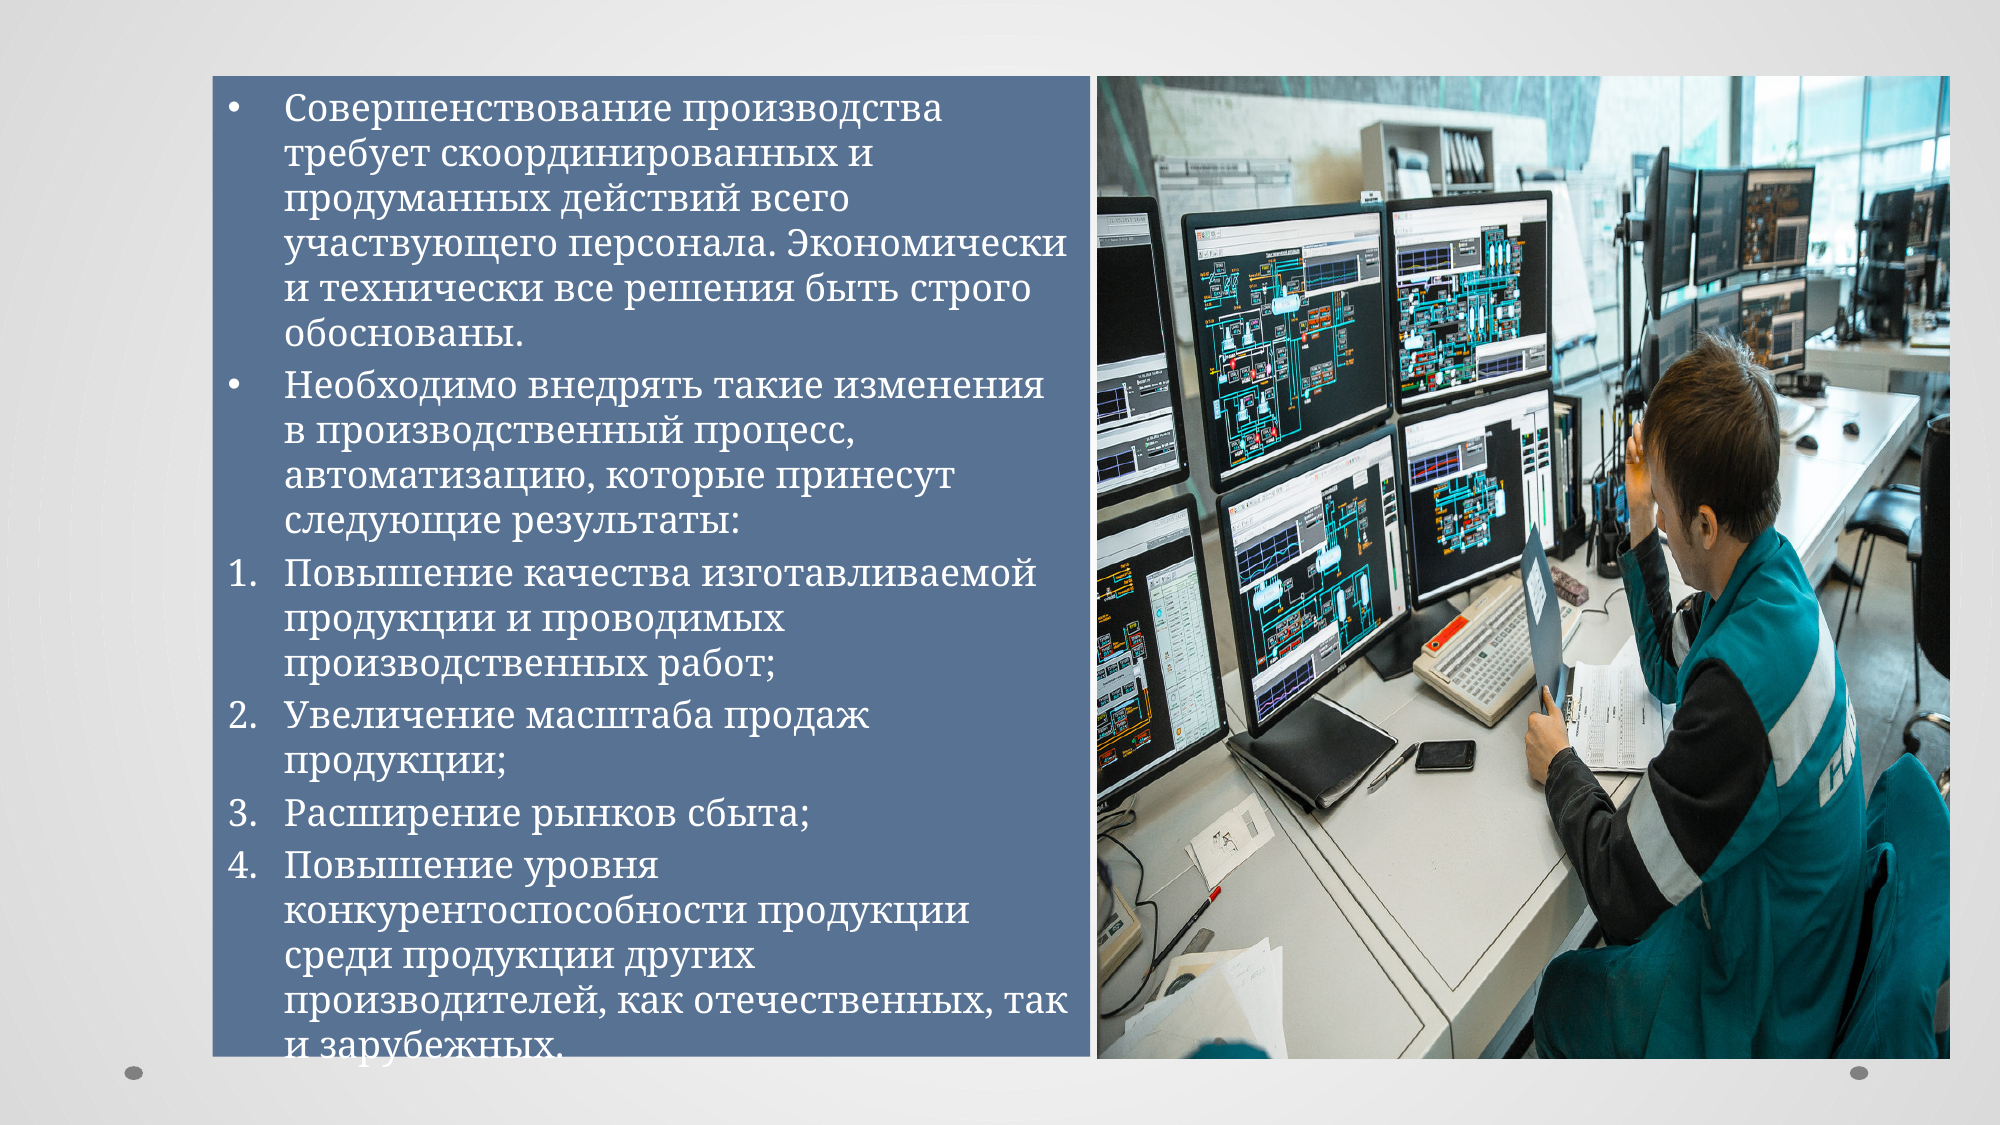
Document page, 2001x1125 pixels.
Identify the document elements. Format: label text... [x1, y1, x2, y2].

list Совершенствование производства требует скоординированных и продуманных действий всего участвующего персонала. Экономически и технически все решения быть строго обоснованы. Необходимо внедрять такие изменения в производственный процесс, автоматизацию, которые принесут следующие результаты: Повышение качества изготавливаемой продукции и проводимых производственных работ; Увеличение масштаба продаж продукции; Расширение рынков сбыта; Повышение уровня конкурентоспособности продукции среди продукции других производителей, как отечественных, так и зарубежных. [212, 76, 1091, 1057]
picture [1096, 75, 1951, 1060]
